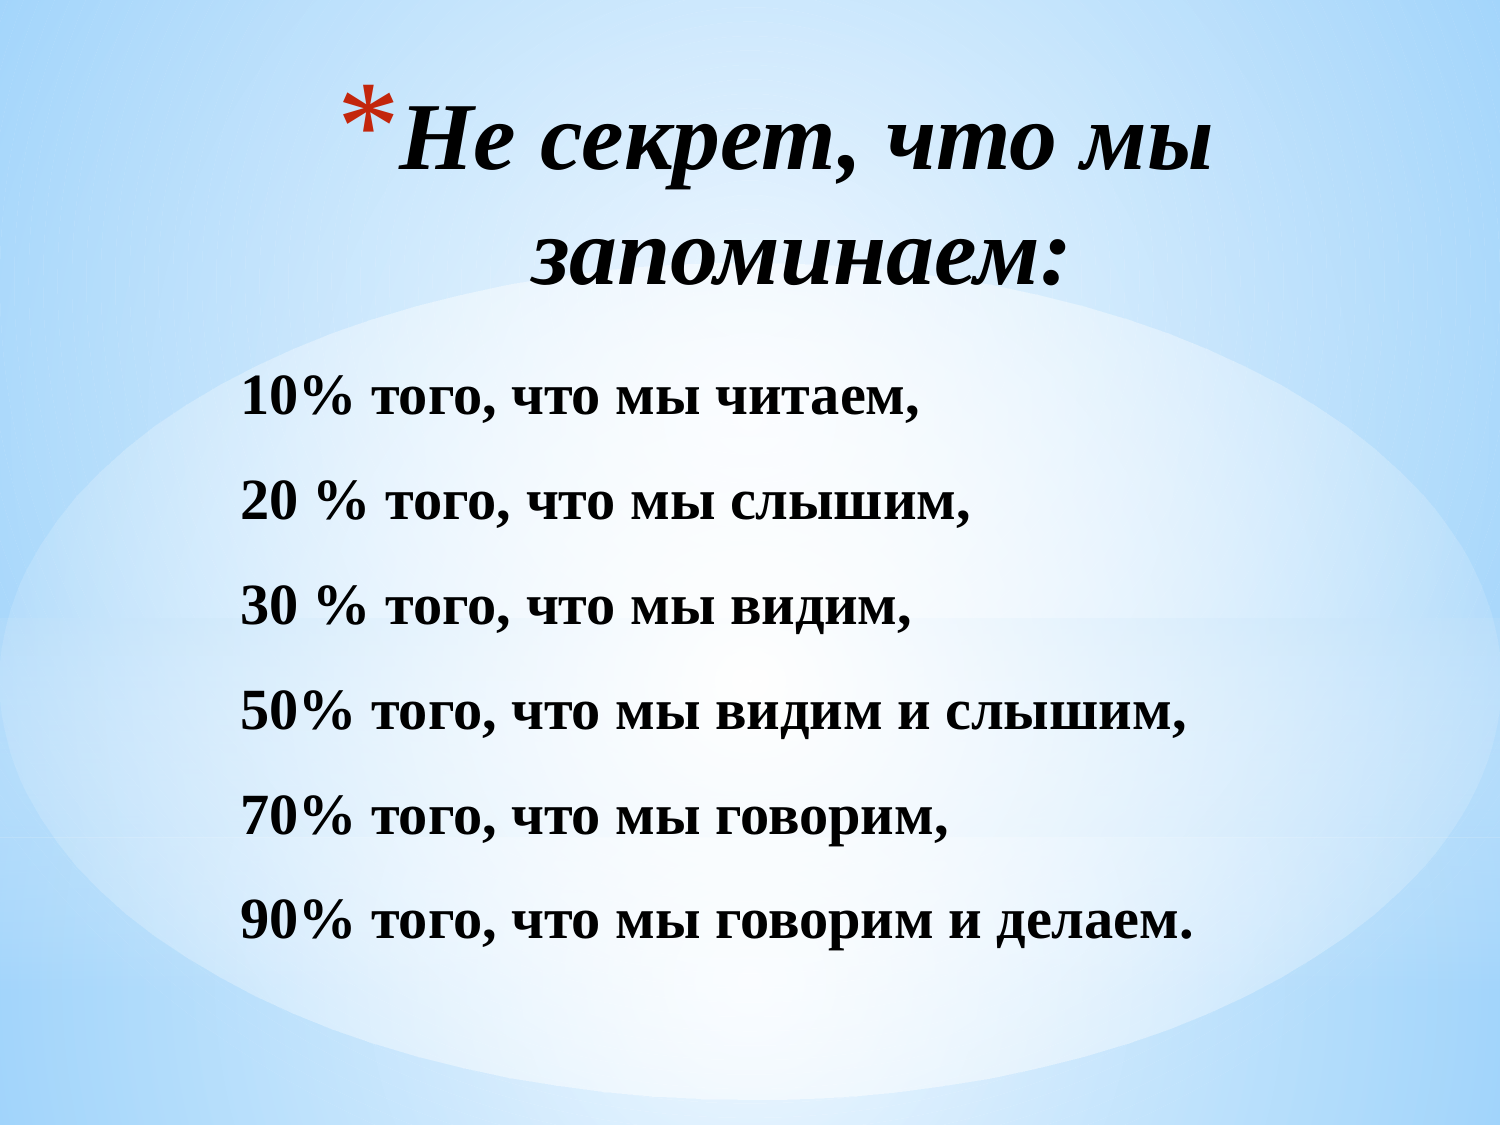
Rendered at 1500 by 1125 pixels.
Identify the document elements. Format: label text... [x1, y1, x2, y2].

title Не секрет, что мы запоминаем: [171, 66, 1382, 244]
list 10% того, что мы читаем, 20 % того, что мы слышим, 30 % того, что мы видим, 50% того, что мы видим и слышим, 70% того, что мы говорим, 90% того, что мы говорим и делаем. [187, 314, 1238, 1012]
